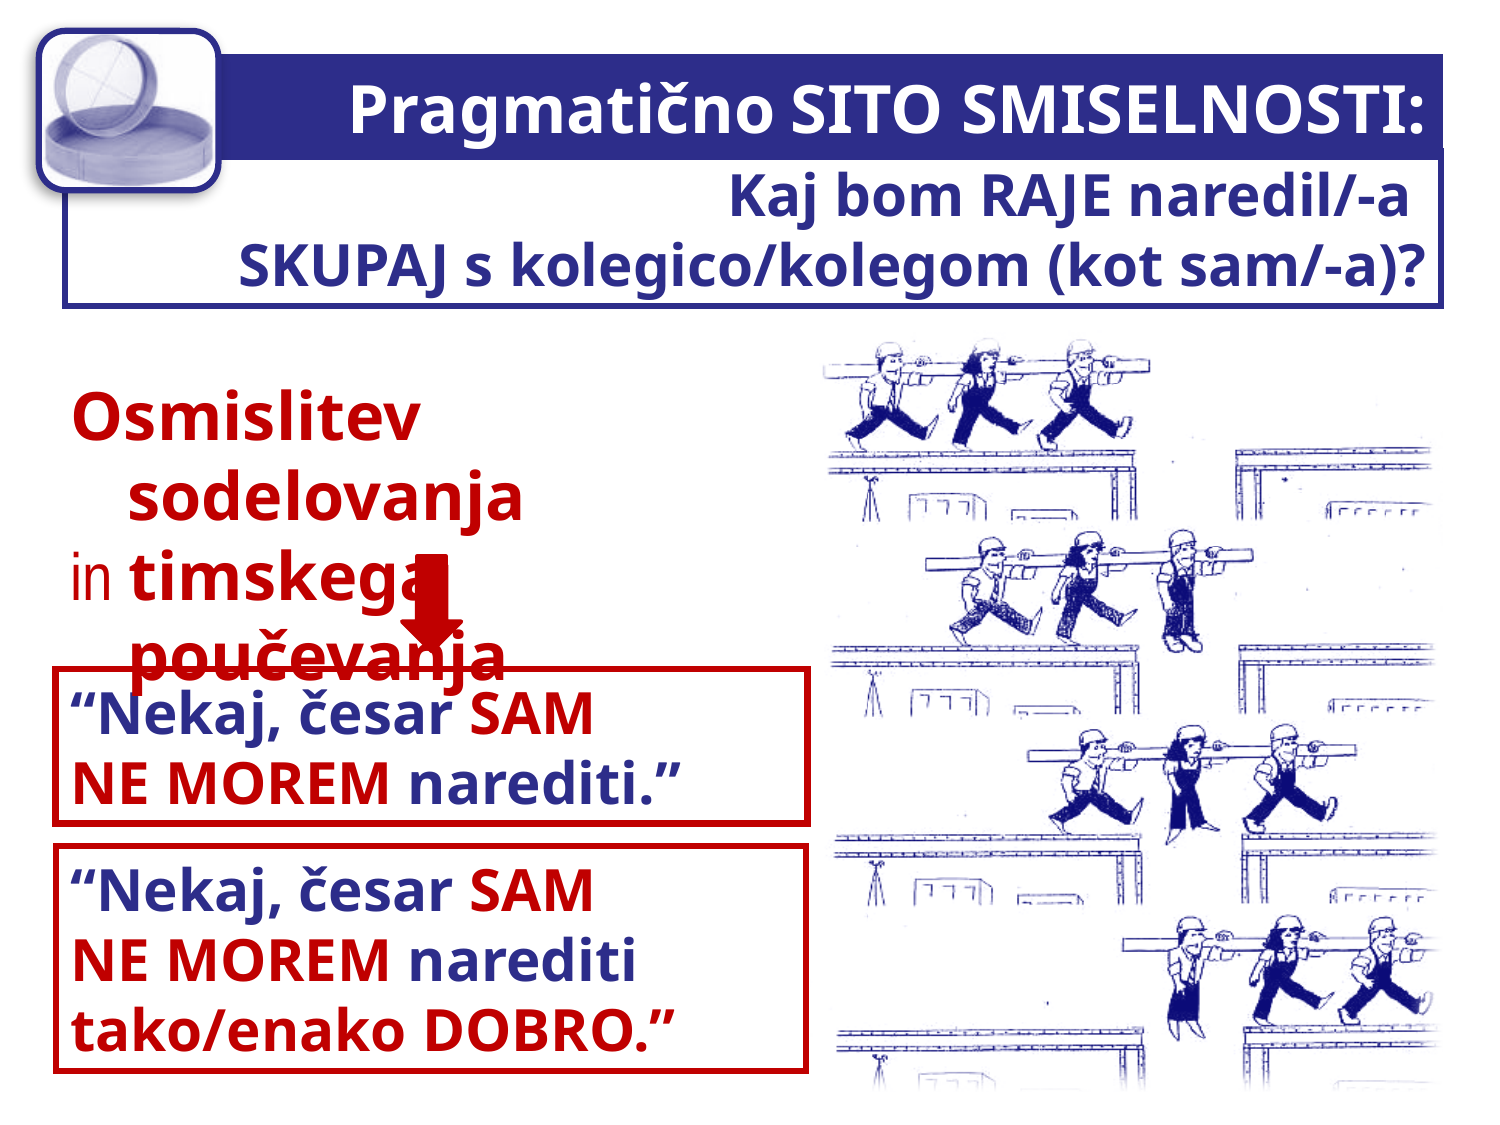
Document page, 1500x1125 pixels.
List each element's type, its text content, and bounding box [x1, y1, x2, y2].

title Pragmatično SITO SMISELNOSTI: [226, 54, 1443, 160]
text_box [400, 554, 464, 654]
list Osmislitev sodelovanja in timskega poučevanja [55, 366, 805, 557]
text_box Kaj bom RAJE naredil/-a SKUPAJ s kolegico/kolegom (kot sam/-a)? [64, 160, 1442, 306]
picture [810, 328, 1443, 1092]
picture [38, 30, 219, 191]
text_box “Nekaj, česar SAM NE MOREM narediti.” [55, 668, 805, 824]
text_box “Nekaj, česar SAM NE MOREM narediti tako/enako DOBRO.” [55, 846, 805, 1071]
